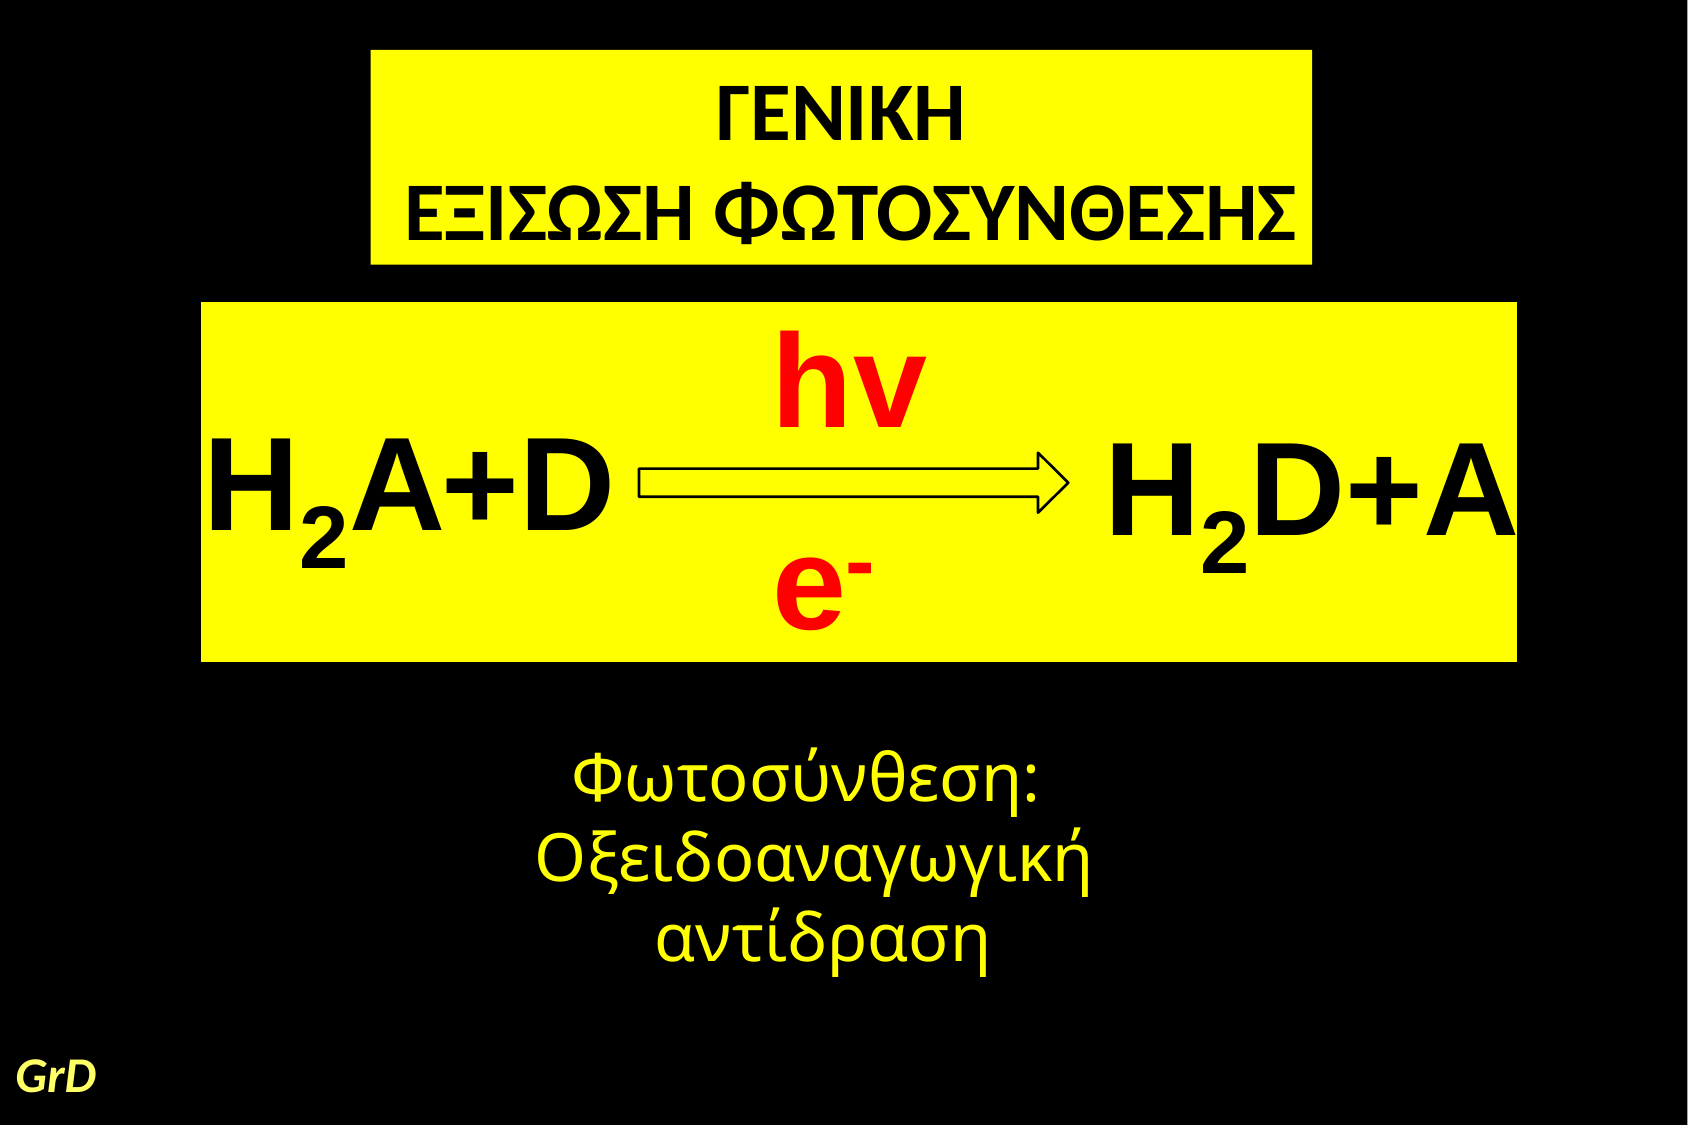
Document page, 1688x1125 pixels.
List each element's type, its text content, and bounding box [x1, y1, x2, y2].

text_box Φωτοσύνθεση: Οξειδοαναγωγική αντίδραση [519, 727, 1110, 983]
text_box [201, 301, 1518, 663]
text_box ΓΕΝΙΚΗ ΕΞΙΣΩΣΗ ΦΩΤΟΣΥΝΘΕΣΗΣ [370, 49, 1313, 265]
text_box GrD [0, 1034, 112, 1110]
